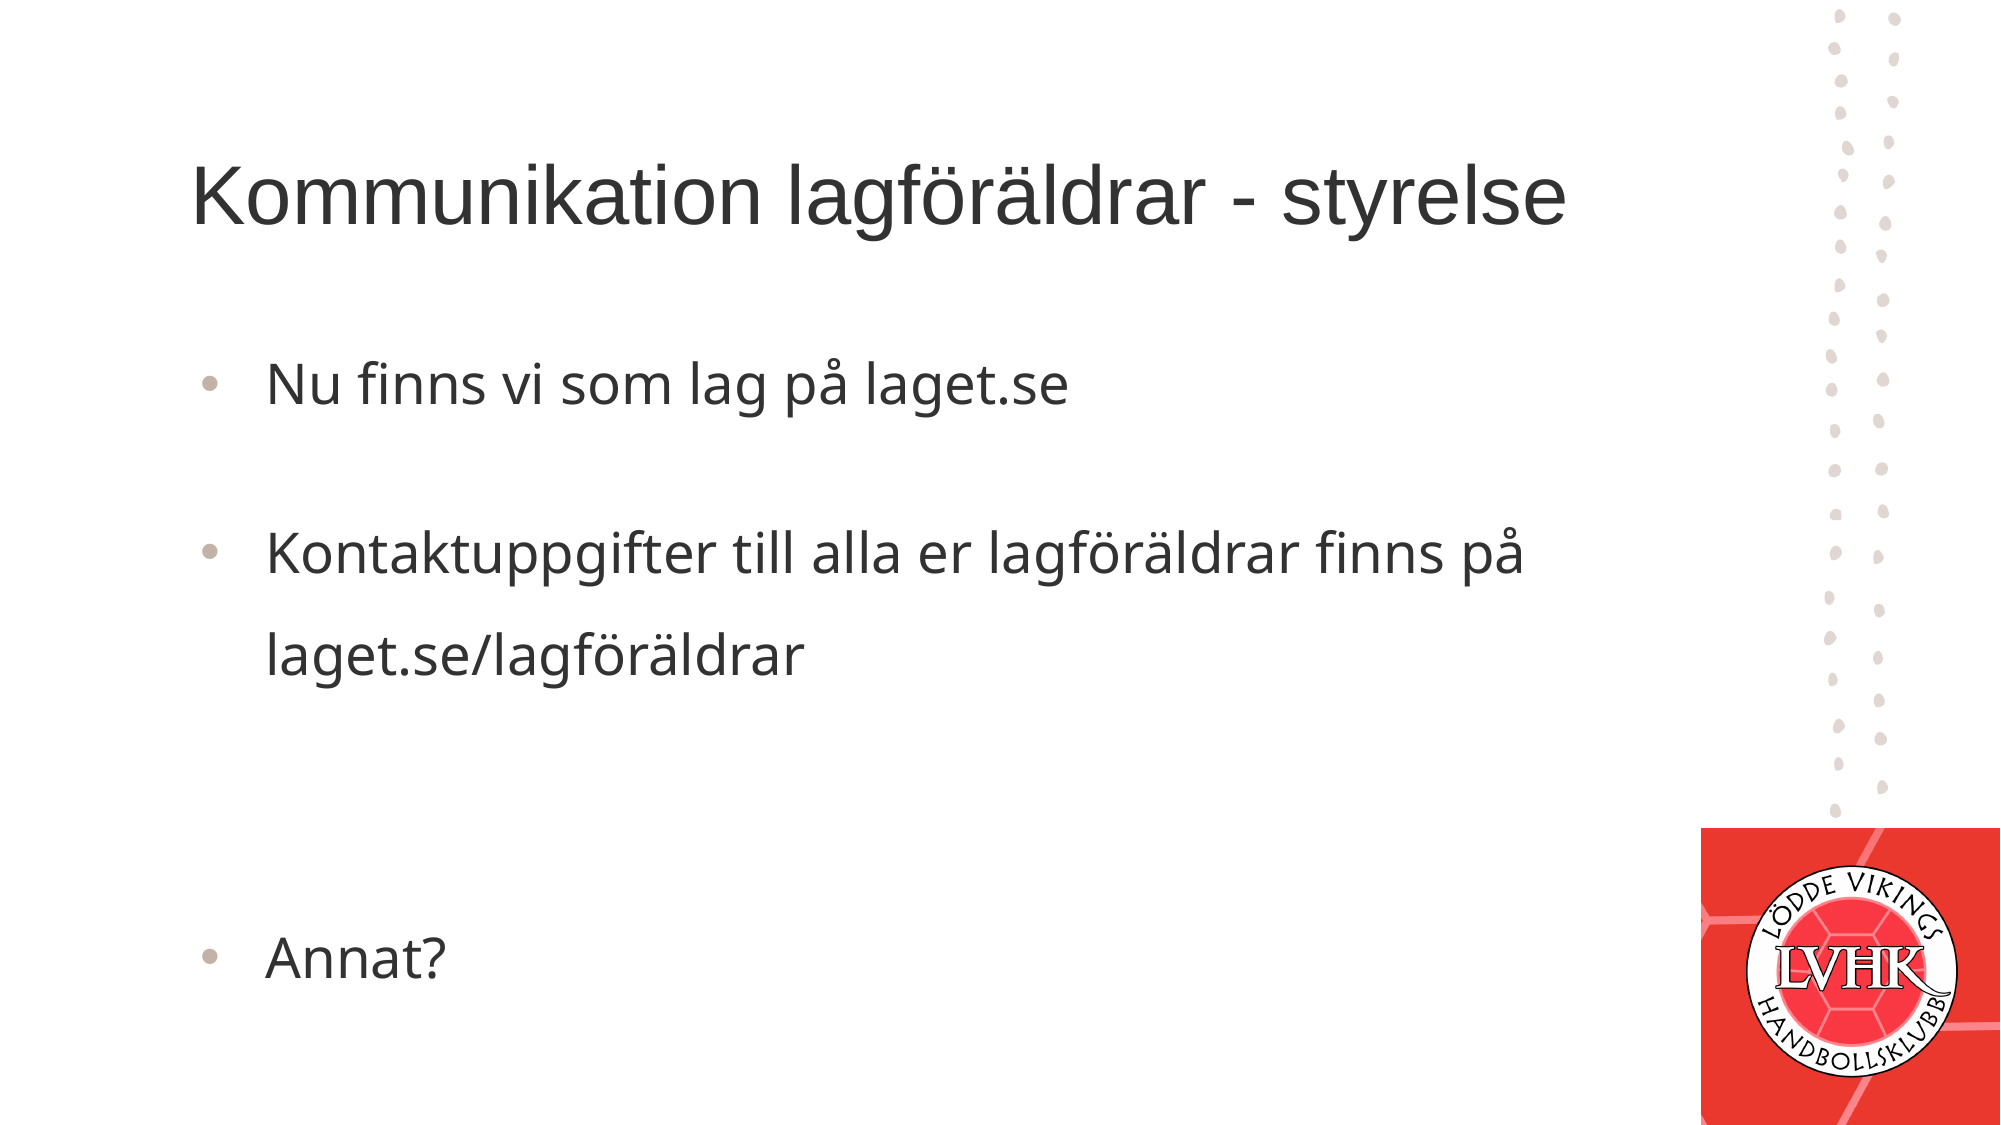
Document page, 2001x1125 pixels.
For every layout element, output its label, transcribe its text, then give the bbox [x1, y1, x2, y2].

list Nu finns vi som lag på laget.se Kontaktuppgifter till alla er lagföräldrar finns på laget.se/lagföräldrar Annat? [175, 307, 1756, 1022]
title Kommunikation lagföräldrar - styrelse [175, 82, 1756, 300]
picture [1700, 828, 2000, 1125]
